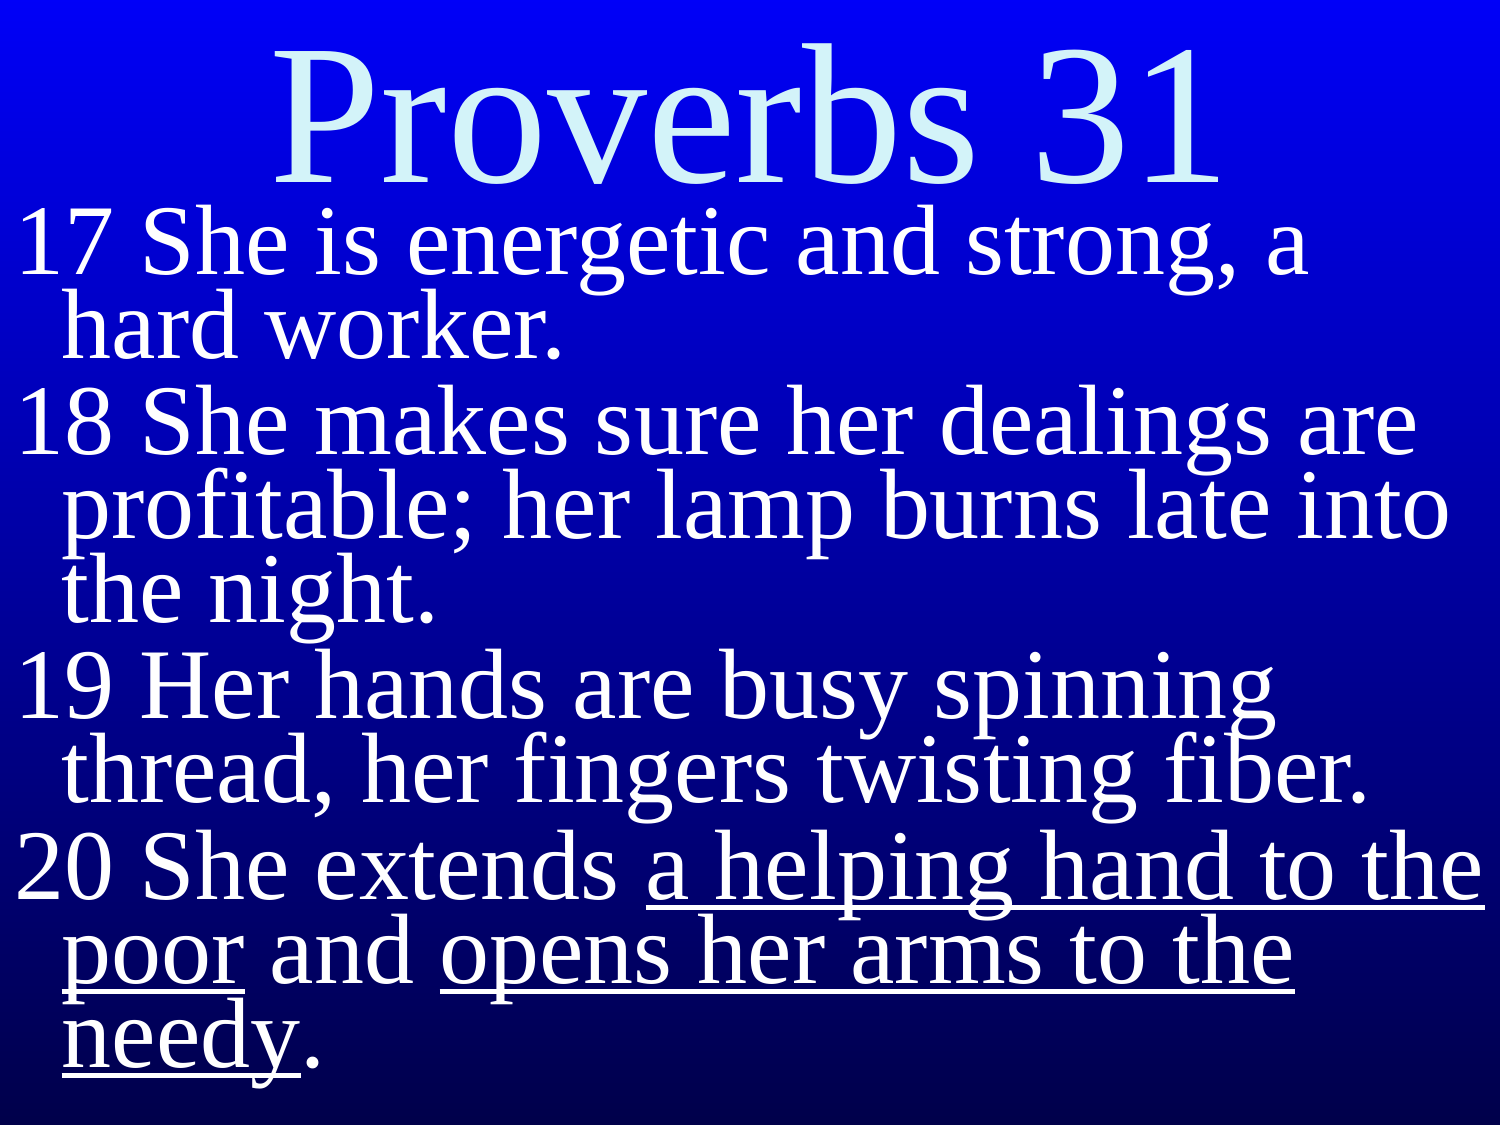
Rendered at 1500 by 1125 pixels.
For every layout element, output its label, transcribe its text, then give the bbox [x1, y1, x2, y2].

title Proverbs 31 [0, 0, 1500, 251]
list 17 She is energetic and strong, a hard worker. 18 She makes sure her dealings are profitable; her lamp burns late into the night. 19 Her hands are busy spinning thread, her fingers twisting fiber. 20 She extends a helping hand to the poor and opens her arms to the needy. [0, 251, 1500, 1001]
